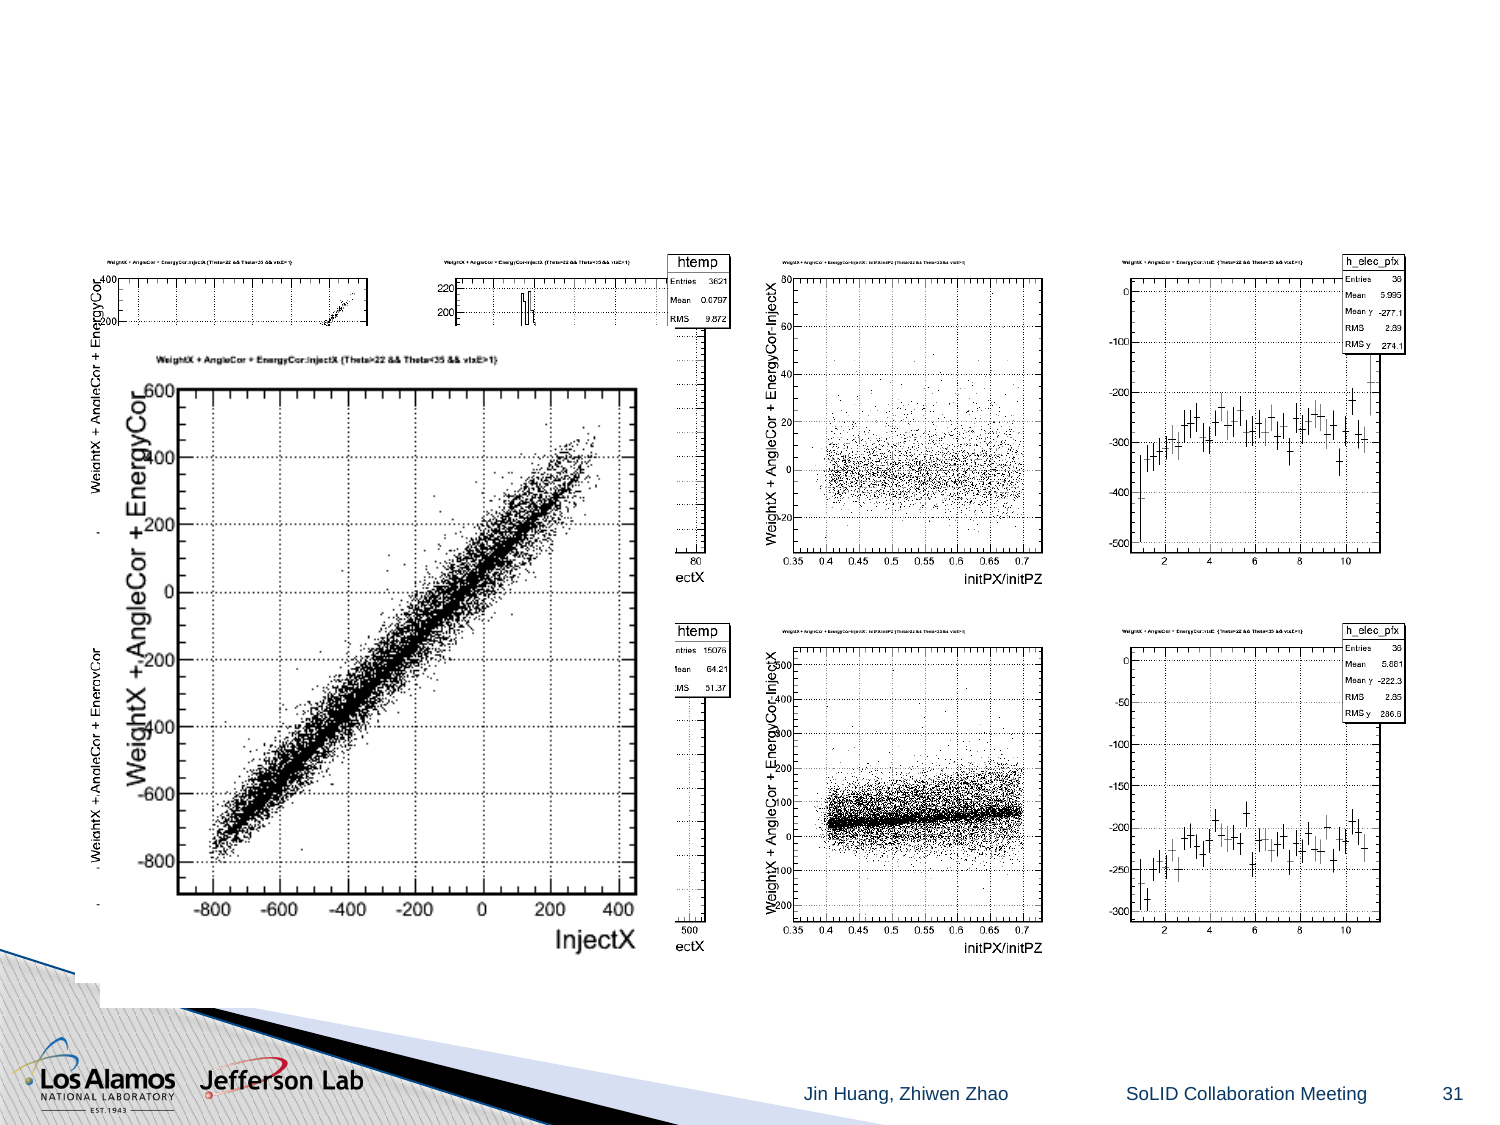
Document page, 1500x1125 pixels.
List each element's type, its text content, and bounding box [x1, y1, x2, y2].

slide_number 31 [1418, 1051, 1479, 1112]
picture [200, 1057, 363, 1099]
picture [11, 1037, 175, 1113]
footer Jin Huang, Zhiwen Zhao [737, 1051, 1075, 1112]
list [74, 245, 1426, 984]
slide_number SoLID Collaboration Meeting [1075, 1051, 1418, 1112]
picture [99, 326, 676, 1009]
